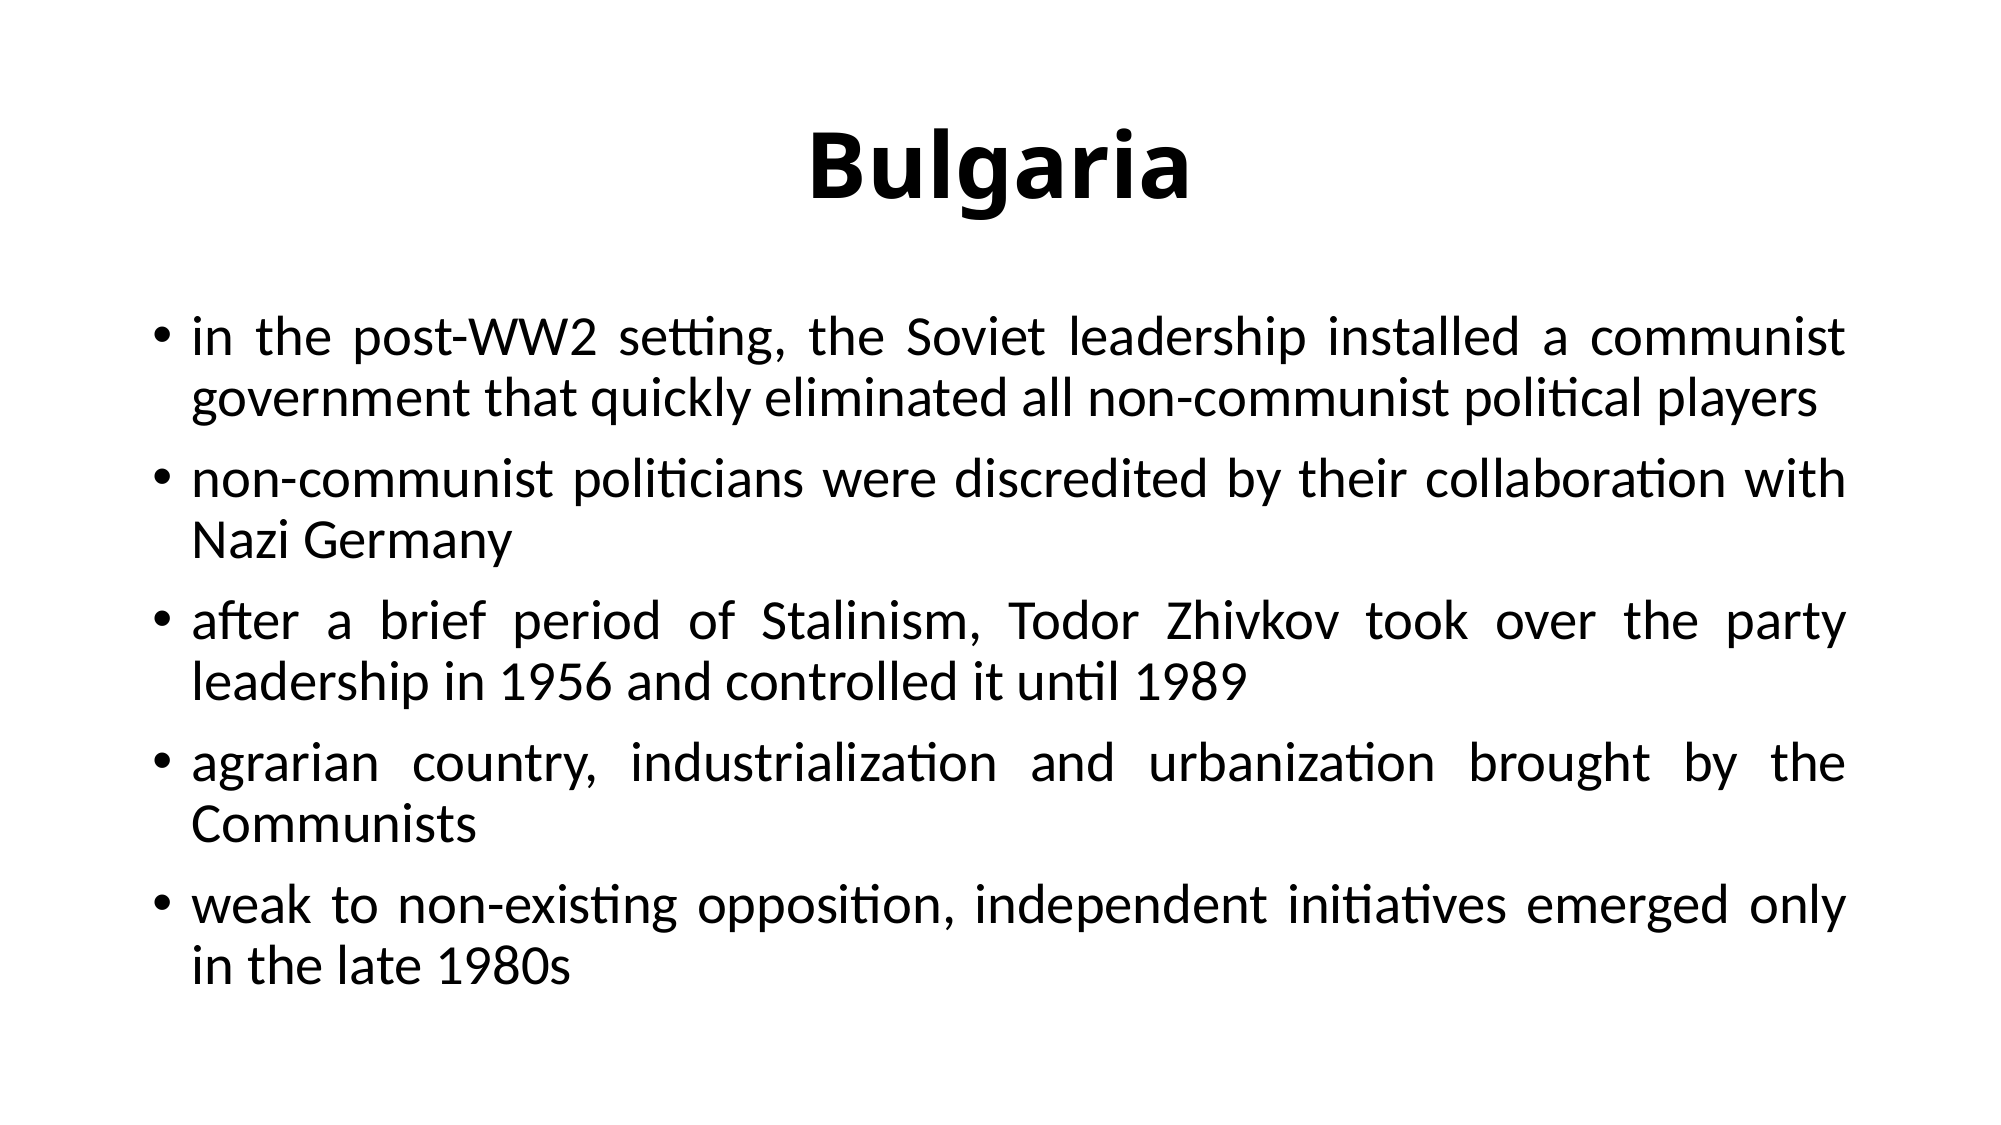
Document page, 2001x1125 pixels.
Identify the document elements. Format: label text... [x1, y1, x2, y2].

list in the post-WW2 setting, the Soviet leadership installed a communist government that quickly eliminated all non-communist political players non-communist politicians were discredited by their collaboration with Nazi Germany after a brief period of Stalinism, Todor Zhivkov took over the party leadership in 1956 and controlled it until 1989 agrarian country, industrialization and urbanization brought by the Communists weak to non-existing opposition, independent initiatives emerged only in the late 1980s [137, 299, 1863, 1014]
title Bulgaria [137, 59, 1863, 278]
